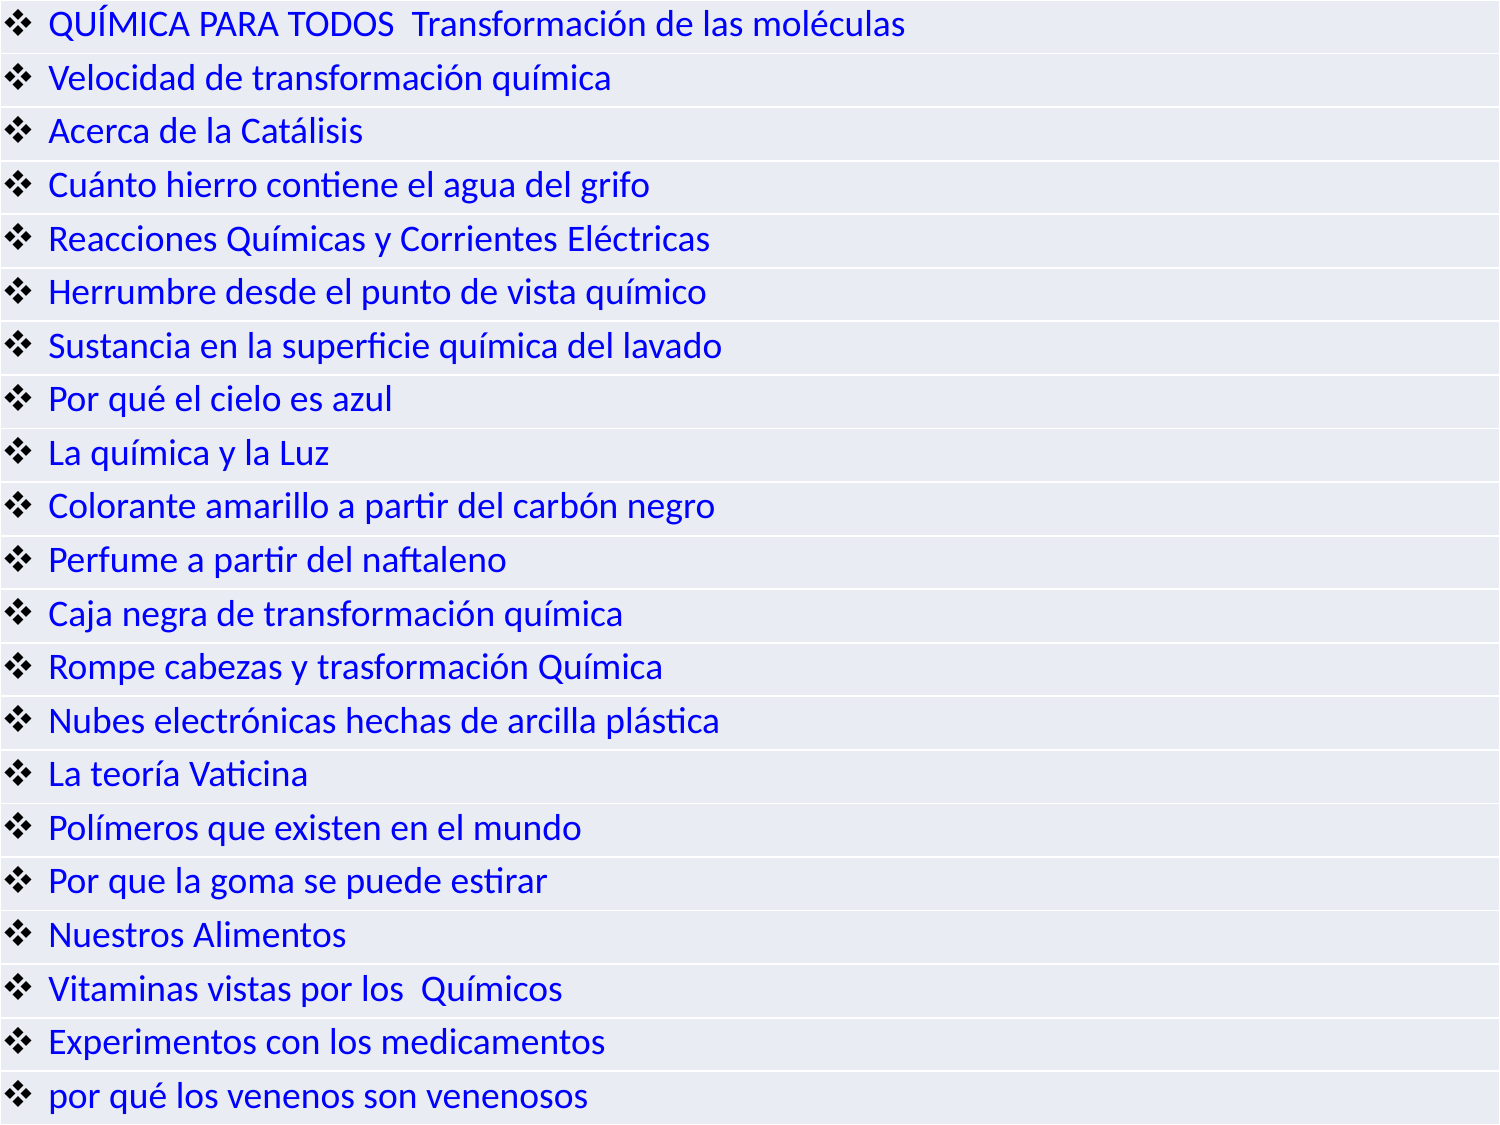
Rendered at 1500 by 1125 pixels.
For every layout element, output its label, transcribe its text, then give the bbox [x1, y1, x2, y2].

table_cell Nuestros Alimentos [1, 911, 1499, 963]
table_cell Por qué el cielo es azul [1, 376, 1499, 428]
table_cell Perfume a partir del naftaleno [1, 537, 1499, 588]
table_cell Caja negra de transformación química [1, 590, 1499, 642]
table_cell Nubes electrónicas hechas de arcilla plástica [1, 697, 1499, 749]
table_cell Velocidad de transformación química [1, 54, 1499, 106]
table_cell Reacciones Químicas y Corrientes Eléctricas [1, 215, 1499, 267]
table_header QUÍMICA PARA TODOS Transformación de las moléculas [1, 1, 1499, 53]
table_cell Vitaminas vistas por los Químicos [1, 965, 1499, 1017]
table_cell Experimentos con los medicamentos [1, 1019, 1499, 1070]
table_cell Cuánto hierro contiene el agua del grifo [1, 162, 1499, 213]
table_cell Polímeros que existen en el mundo [1, 804, 1499, 856]
table_cell Rompe cabezas y trasformación Química [1, 644, 1499, 695]
table_cell por qué los venenos son venenosos [1, 1072, 1499, 1124]
table_cell Herrumbre desde el punto de vista químico [1, 269, 1499, 320]
table_cell Colorante amarillo a partir del carbón negro [1, 483, 1499, 535]
table_cell Por que la goma se puede estirar [1, 858, 1499, 910]
table_cell Acerca de la Catálisis [1, 108, 1499, 160]
table_cell La química y la Luz [1, 429, 1499, 481]
table_cell Sustancia en la superficie química del lavado [1, 322, 1499, 374]
table_cell La teoría Vaticina [1, 751, 1499, 803]
